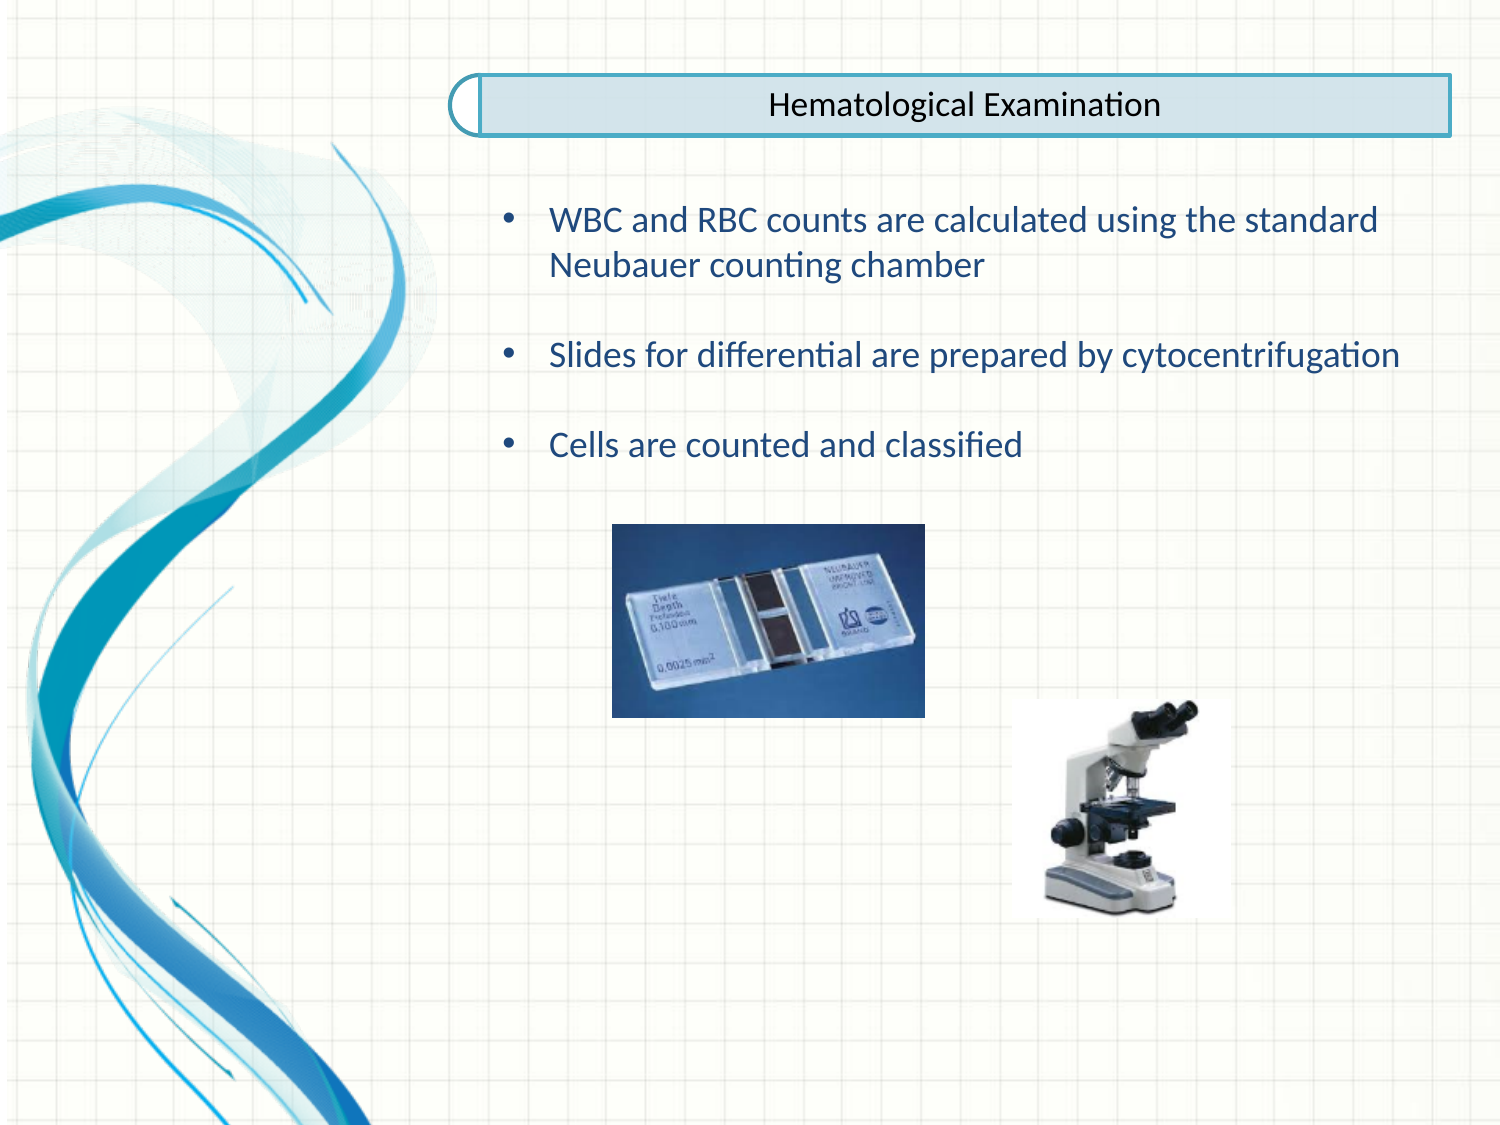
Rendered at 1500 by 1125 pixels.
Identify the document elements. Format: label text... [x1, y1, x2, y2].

text_box [537, 473, 925, 675]
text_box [449, 74, 1451, 136]
text_box WBC and RBC counts are calculated using the standard Neubauer counting chamber Slides for differential are prepared by cytocentrifugation Cells are counted and classified [487, 187, 1450, 473]
picture [0, 0, 1500, 1125]
